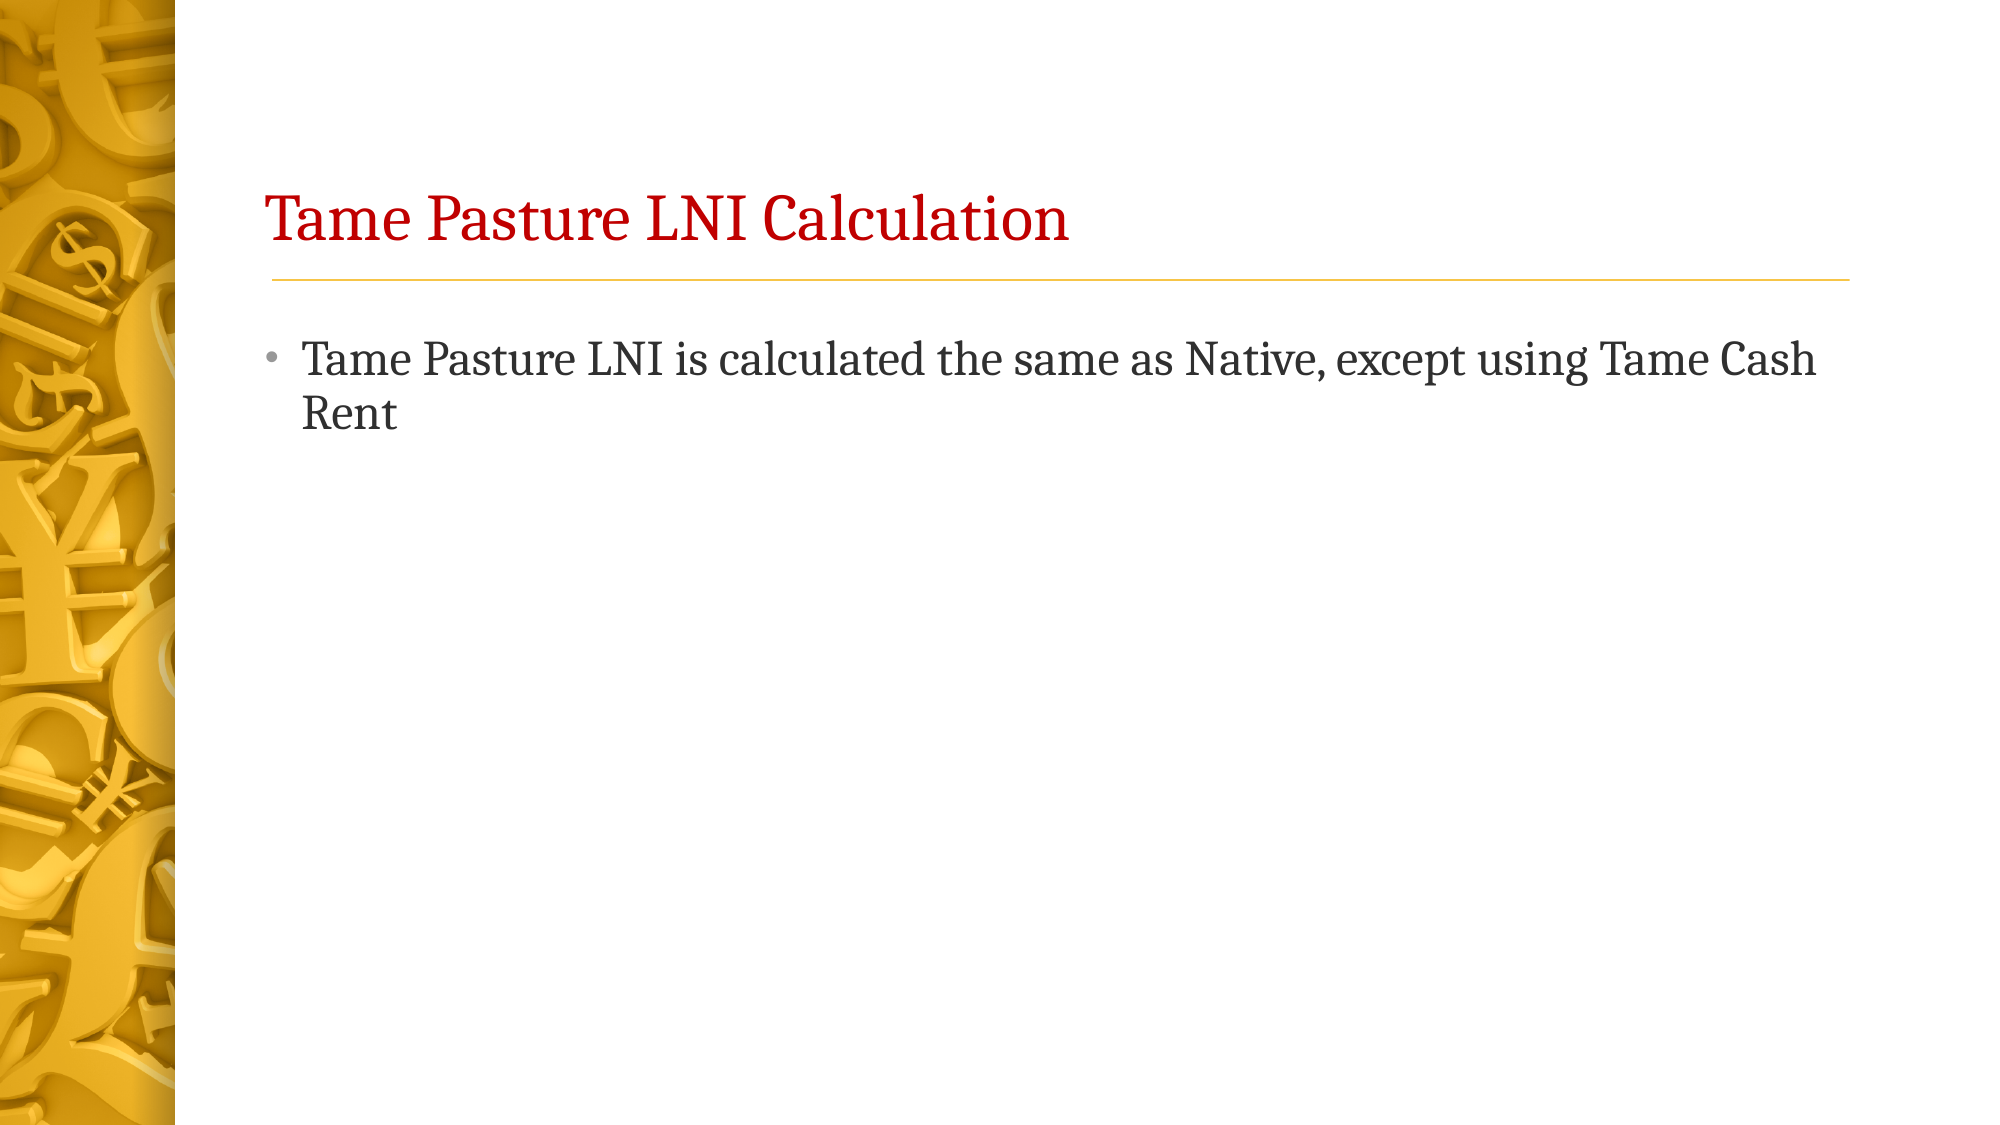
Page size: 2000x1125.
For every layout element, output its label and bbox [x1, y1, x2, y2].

title [249, 60, 1865, 263]
list [249, 324, 1863, 1012]
picture [0, 0, 175, 1125]
